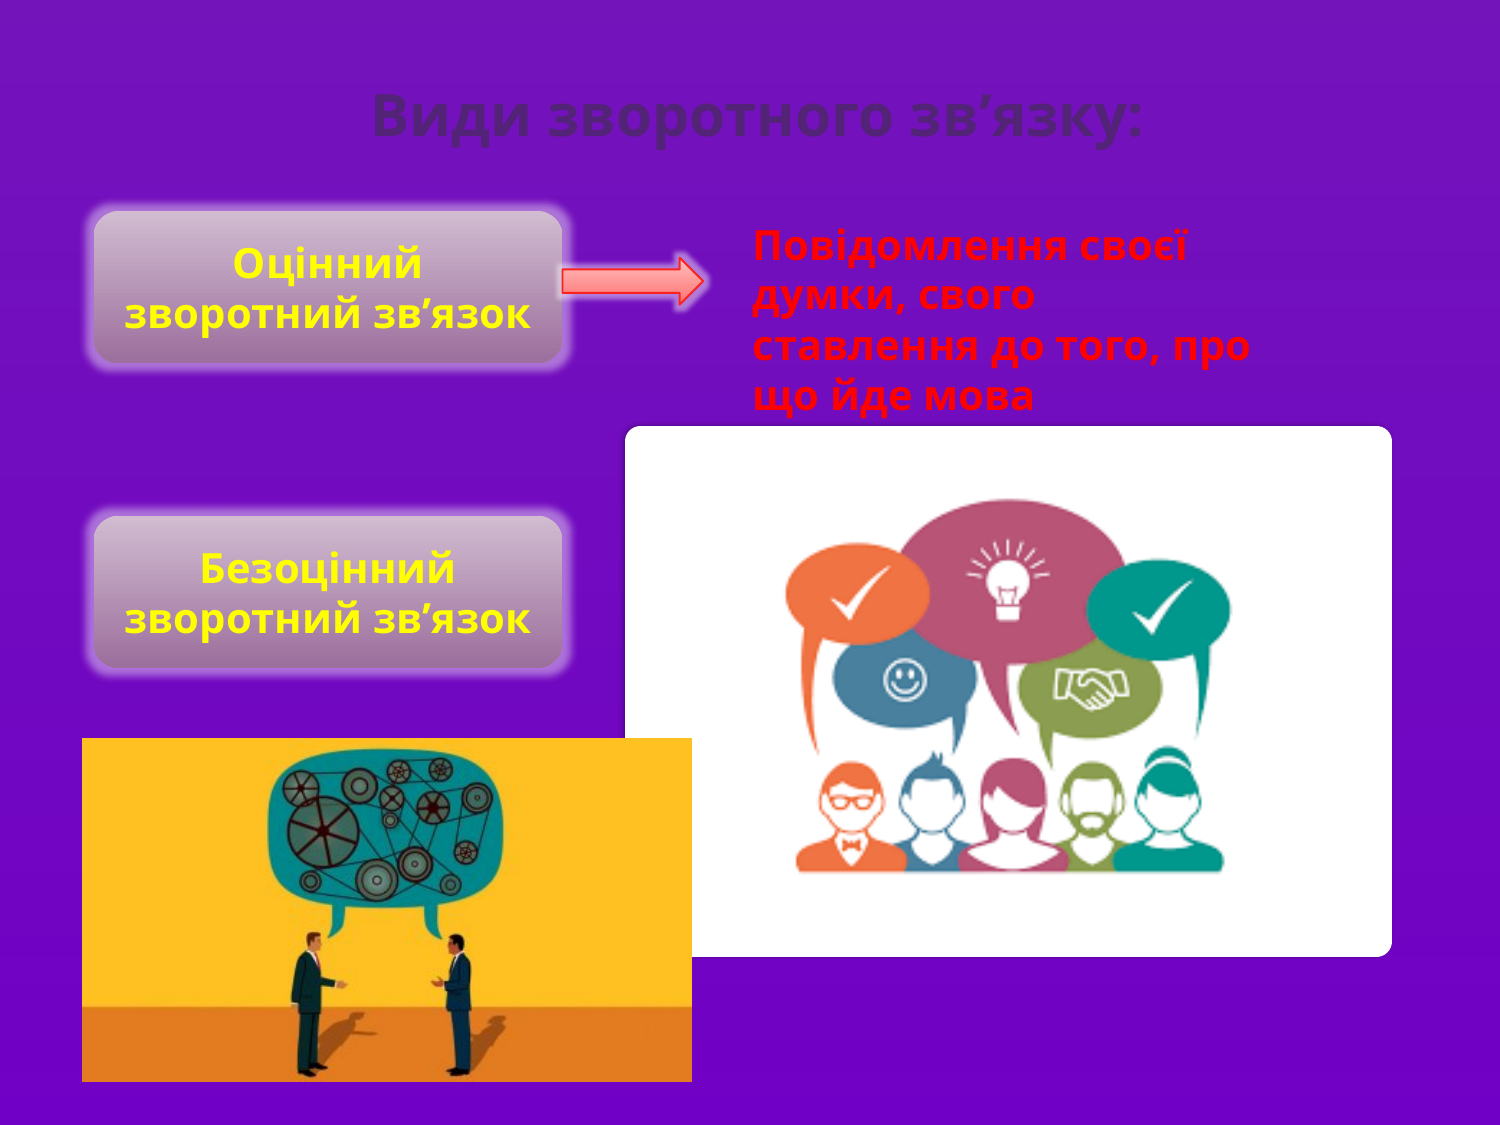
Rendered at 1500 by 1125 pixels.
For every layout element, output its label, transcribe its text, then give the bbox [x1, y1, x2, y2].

text_box [561, 256, 704, 306]
text_box Оцінний зворотний зв’язок [93, 210, 563, 364]
picture [655, 456, 1361, 927]
picture [81, 737, 692, 1083]
text_box Безоцінний зворотний зв’язок [93, 515, 563, 668]
text_box Повідомлення своєї думки, свого ставлення до того, про що йде мова [738, 210, 1278, 422]
text_box Види зворотного зв’язку: [355, 70, 1160, 156]
